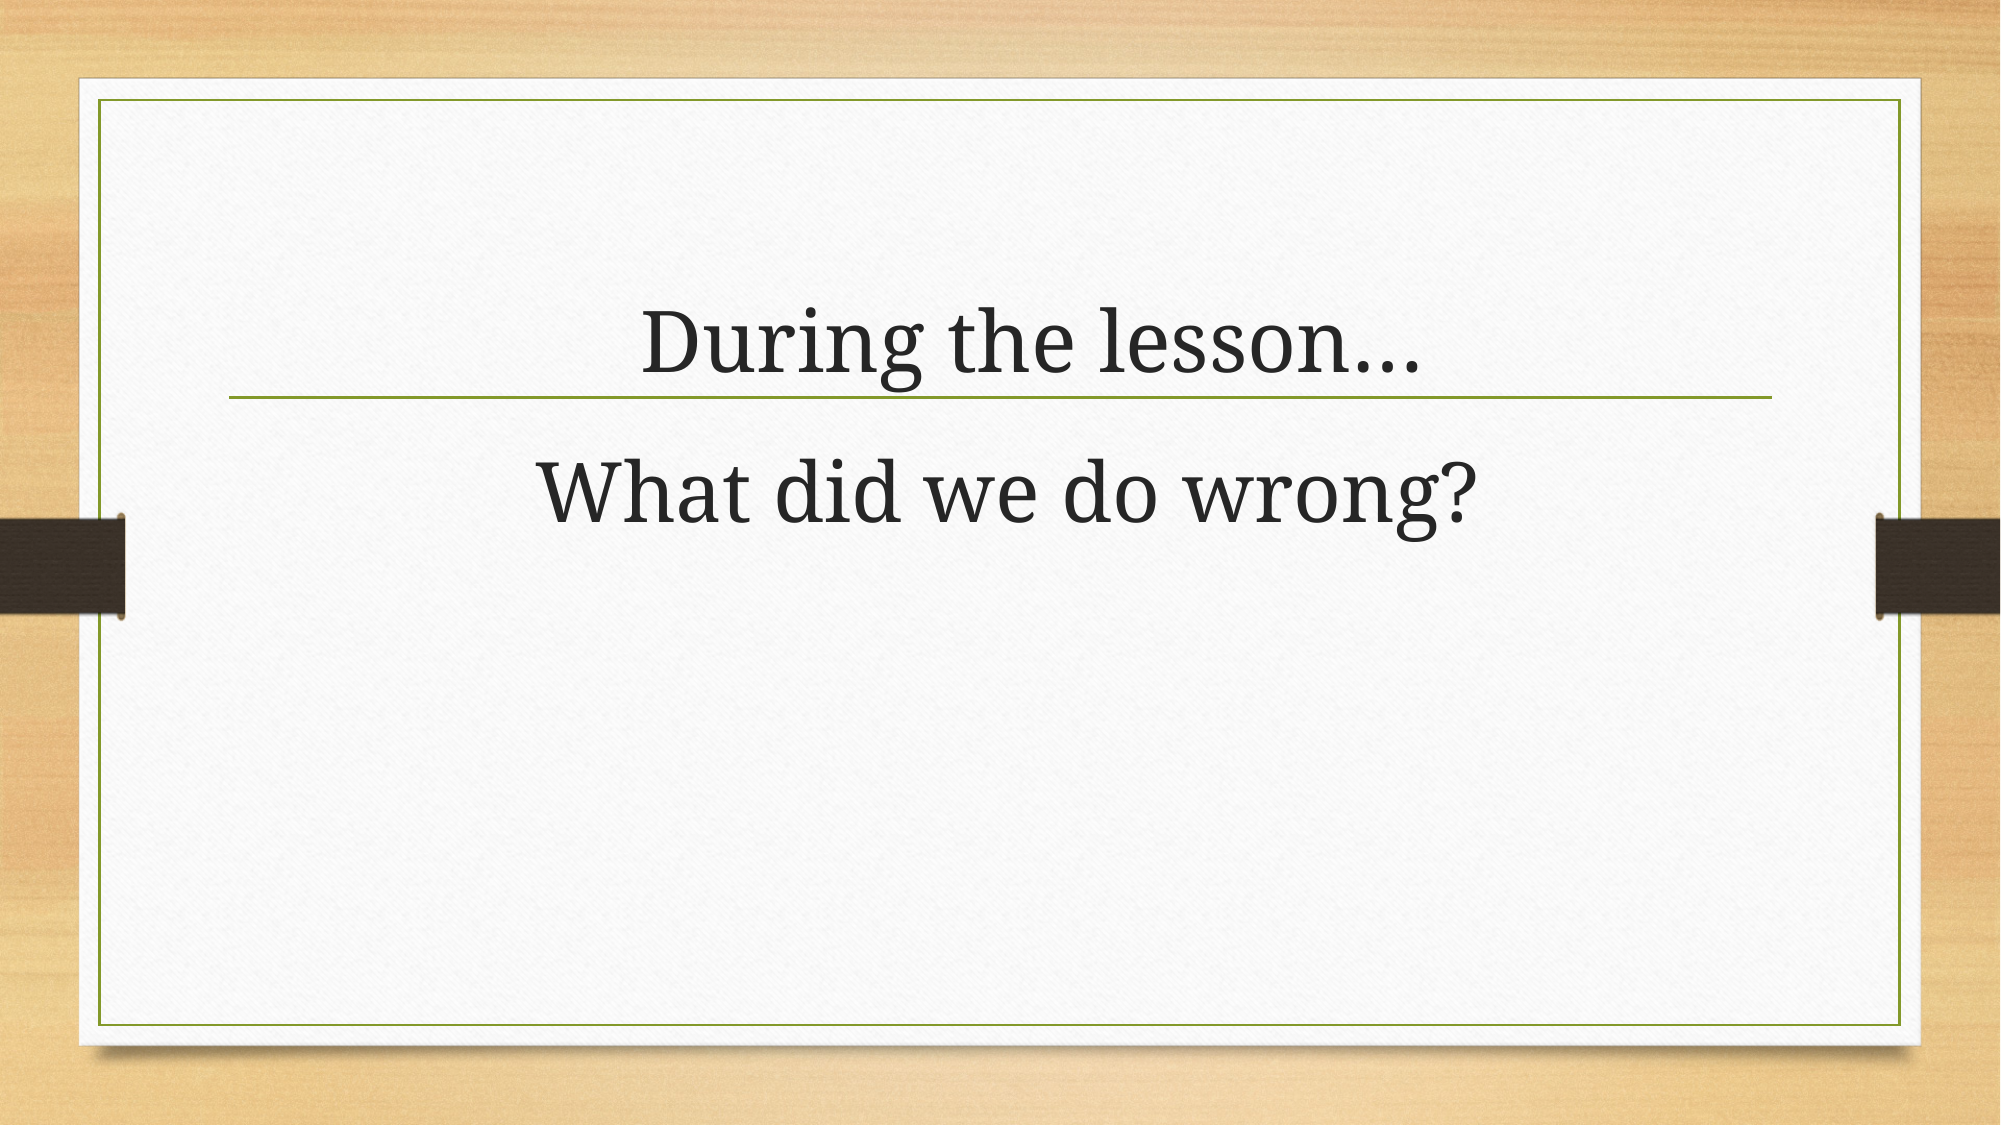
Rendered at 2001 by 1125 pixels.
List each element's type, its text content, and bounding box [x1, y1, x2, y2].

text_box What did we do wrong? [220, 429, 1796, 548]
picture [0, 0, 2001, 1125]
title During the lesson… [246, 279, 1822, 398]
